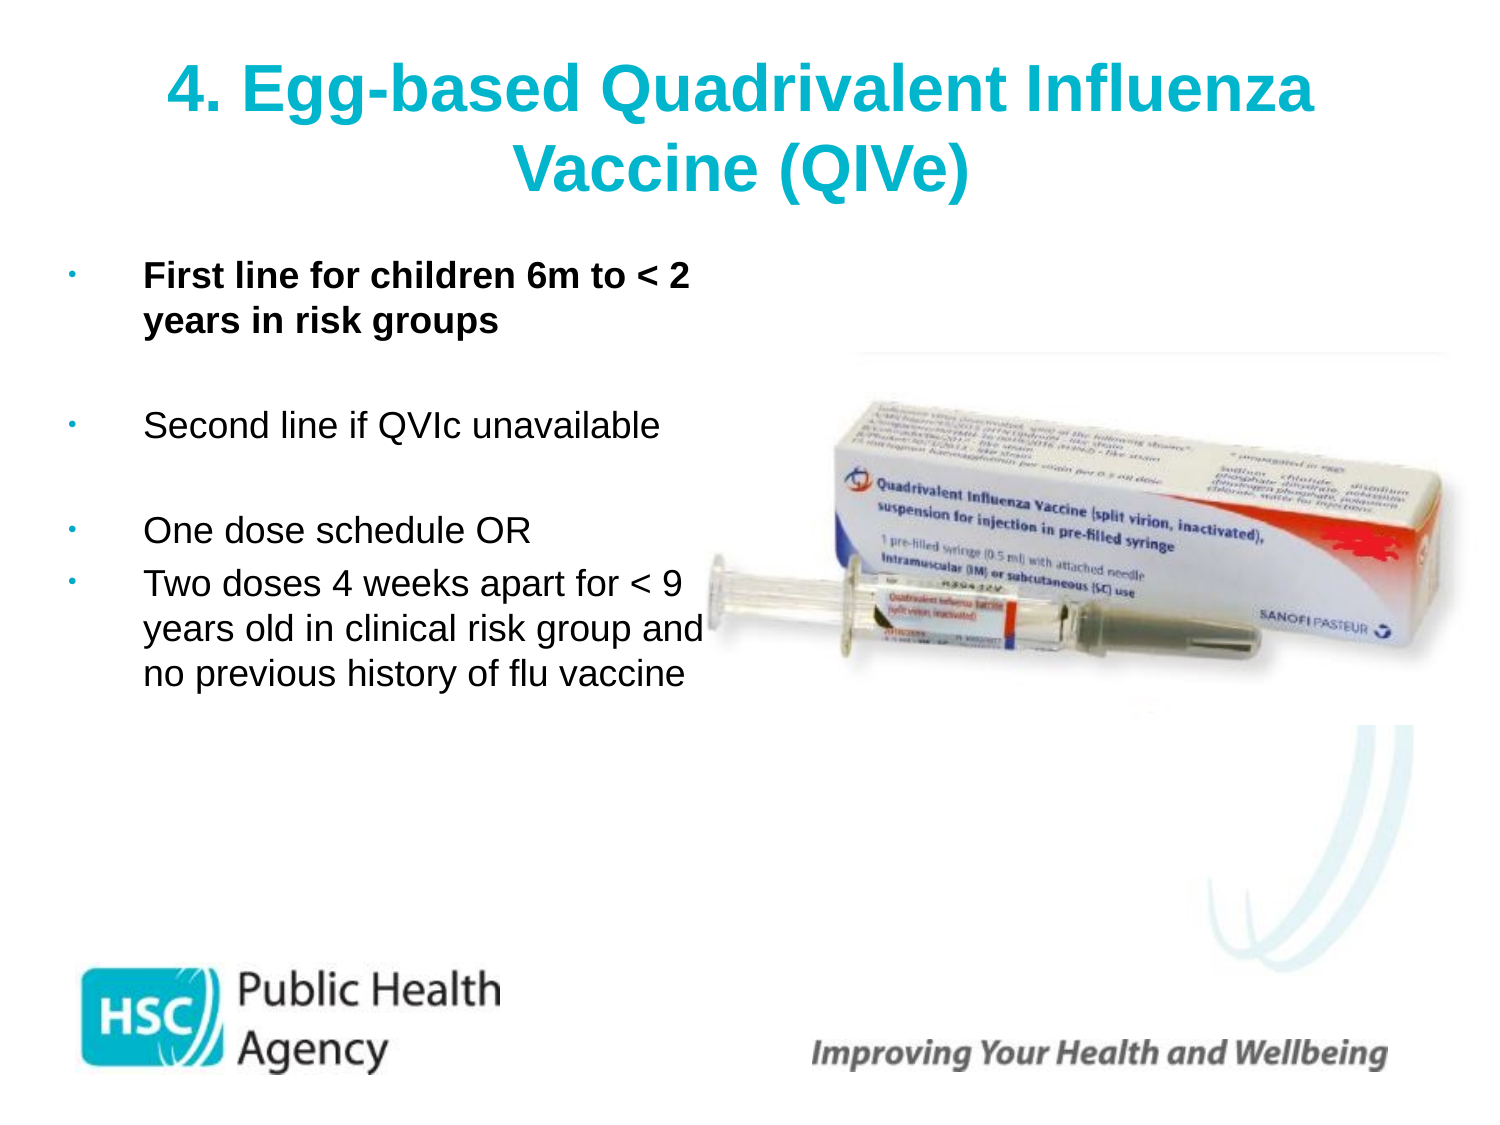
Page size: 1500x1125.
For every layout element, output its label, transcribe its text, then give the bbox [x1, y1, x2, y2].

picture [75, 965, 500, 1075]
picture [1187, 725, 1417, 978]
title 4. Egg-based Quadrivalent Influenza Vaccine (QIVe) [88, 30, 1414, 219]
list First line for children 6m to < 2 years in risk groups Second line if QVIc unavailable One dose schedule OR Two doses 4 weeks apart for < 9 years old in clinical risk group and no previous history of flu vaccine [53, 243, 750, 965]
picture [812, 1039, 1388, 1072]
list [678, 351, 1499, 725]
